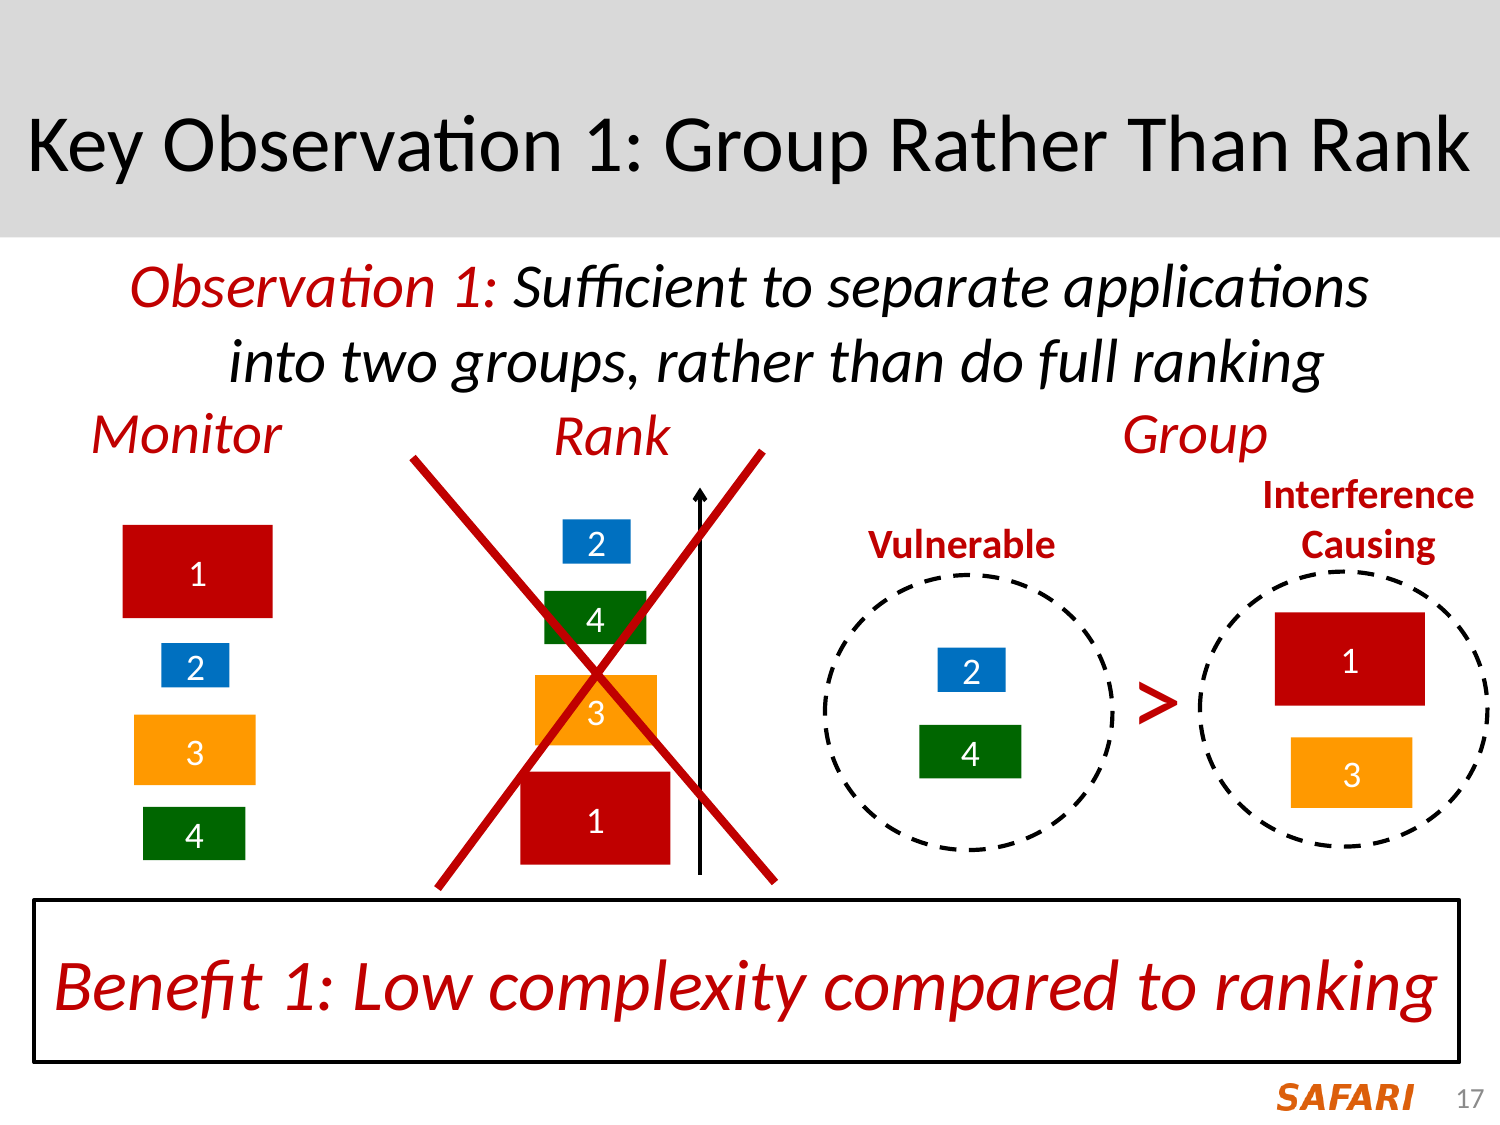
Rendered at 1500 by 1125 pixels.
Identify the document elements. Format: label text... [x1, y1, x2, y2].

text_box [766, 457, 776, 883]
text_box [822, 574, 1115, 853]
text_box 4 [917, 723, 1024, 780]
text_box 3 [1289, 735, 1415, 810]
text_box [1197, 575, 1490, 849]
list Observation 1: Sufficient to separate applications into two groups, rather than do full ranking [75, 237, 1425, 898]
text_box Benefit 1: Low complexity compared to ranking [32, 898, 1461, 1064]
text_box Monitor [75, 387, 325, 473]
text_box 4 [141, 805, 247, 862]
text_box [437, 450, 763, 889]
text_box 3 [132, 713, 258, 787]
text_box Rank [487, 389, 738, 449]
text_box > [1115, 624, 1178, 765]
text_box Group [1070, 387, 1321, 473]
text_box Vulnerable [853, 509, 1077, 574]
text_box Interference Causing [1112, 459, 1500, 575]
text_box 1 [1273, 610, 1427, 708]
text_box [412, 457, 432, 883]
text_box 2 [935, 646, 1008, 694]
text_box 1 [121, 523, 275, 620]
title Key Observation 1: Group Rather Than Rank [0, 45, 1500, 233]
text_box 2 [159, 641, 232, 689]
slide_number 17 [1149, 1067, 1500, 1125]
